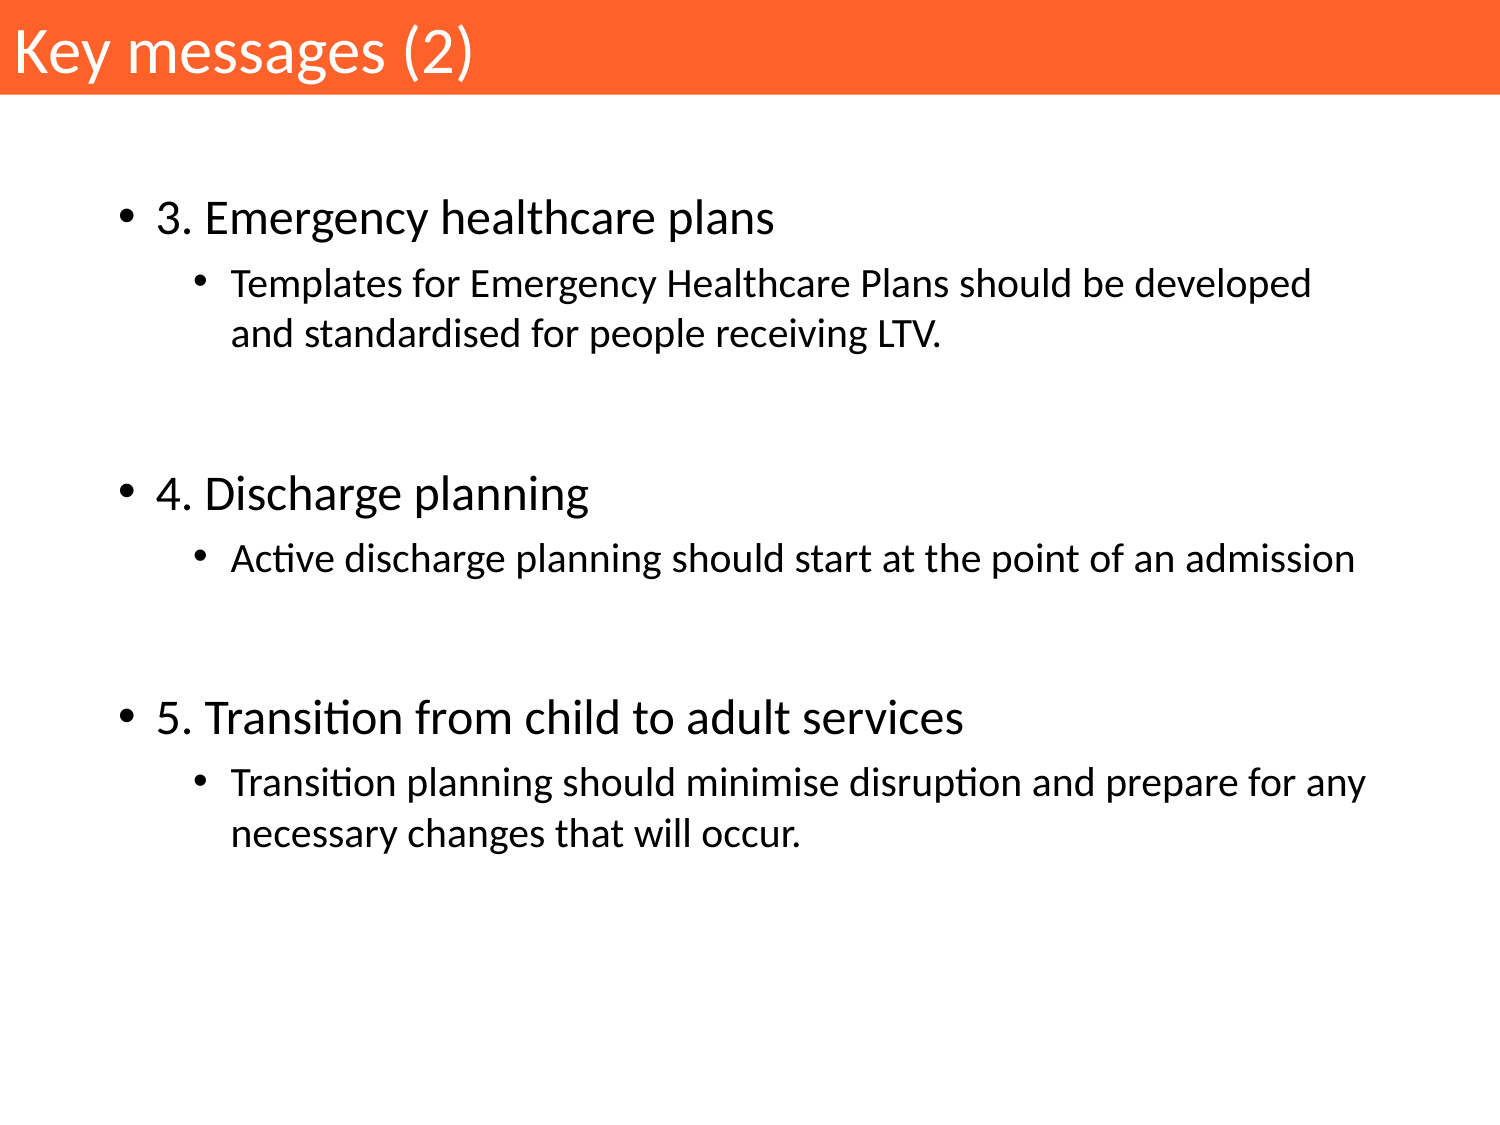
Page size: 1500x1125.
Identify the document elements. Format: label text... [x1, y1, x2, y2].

text_box Key messages (2) [0, 0, 1500, 95]
list 3. Emergency healthcare plans Templates for Emergency Healthcare Plans should be developed and standardised for people receiving LTV. 4. Discharge planning Active discharge planning should start at the point of an admission 5. Transition from child to adult services Transition planning should minimise disruption and prepare for any necessary changes that will occur. [103, 177, 1397, 1035]
